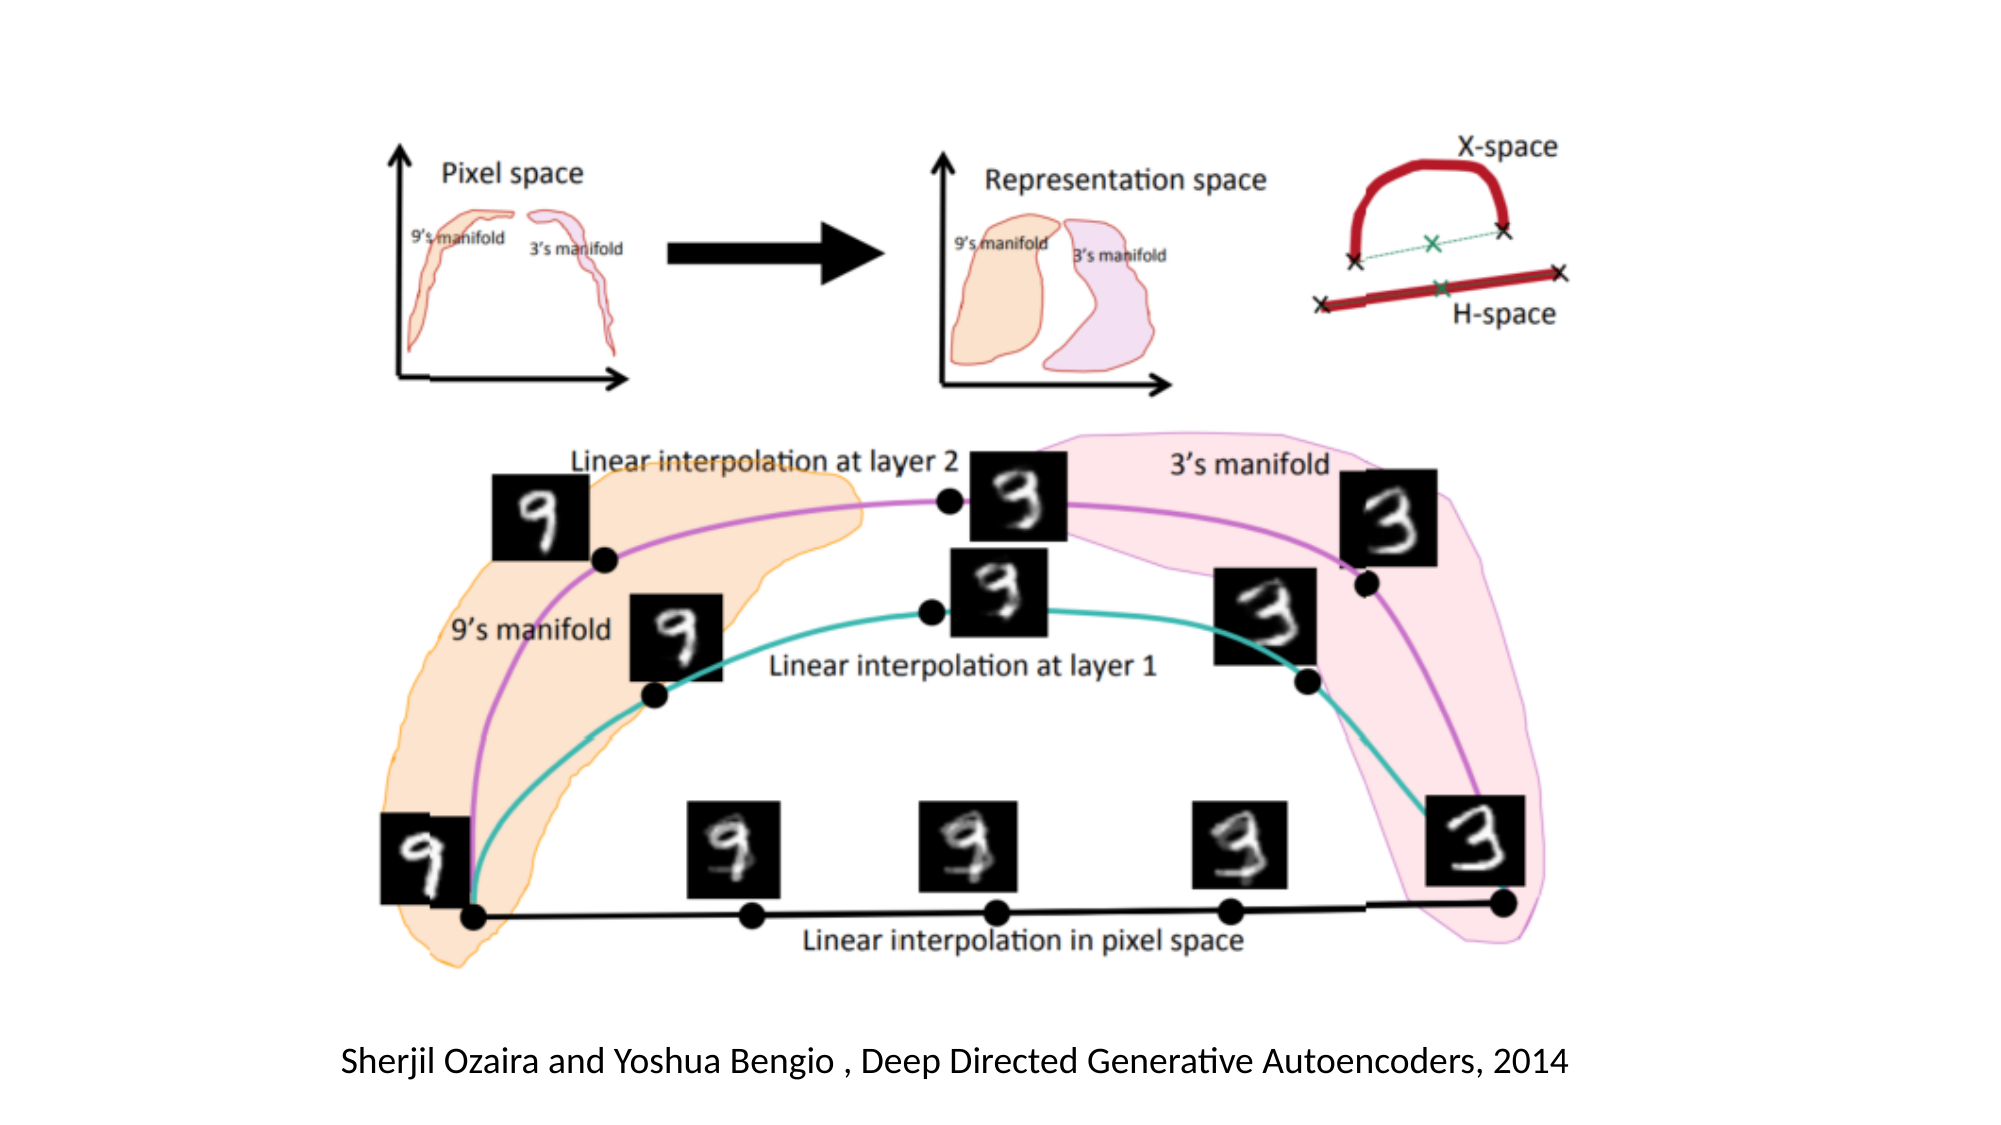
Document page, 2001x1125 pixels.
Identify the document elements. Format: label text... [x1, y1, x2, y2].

text_box Sherjil Ozaira and Yoshua Bengio , Deep Directed Generative Autoencoders, 2014 [326, 1029, 1586, 1089]
picture [319, 53, 1725, 988]
